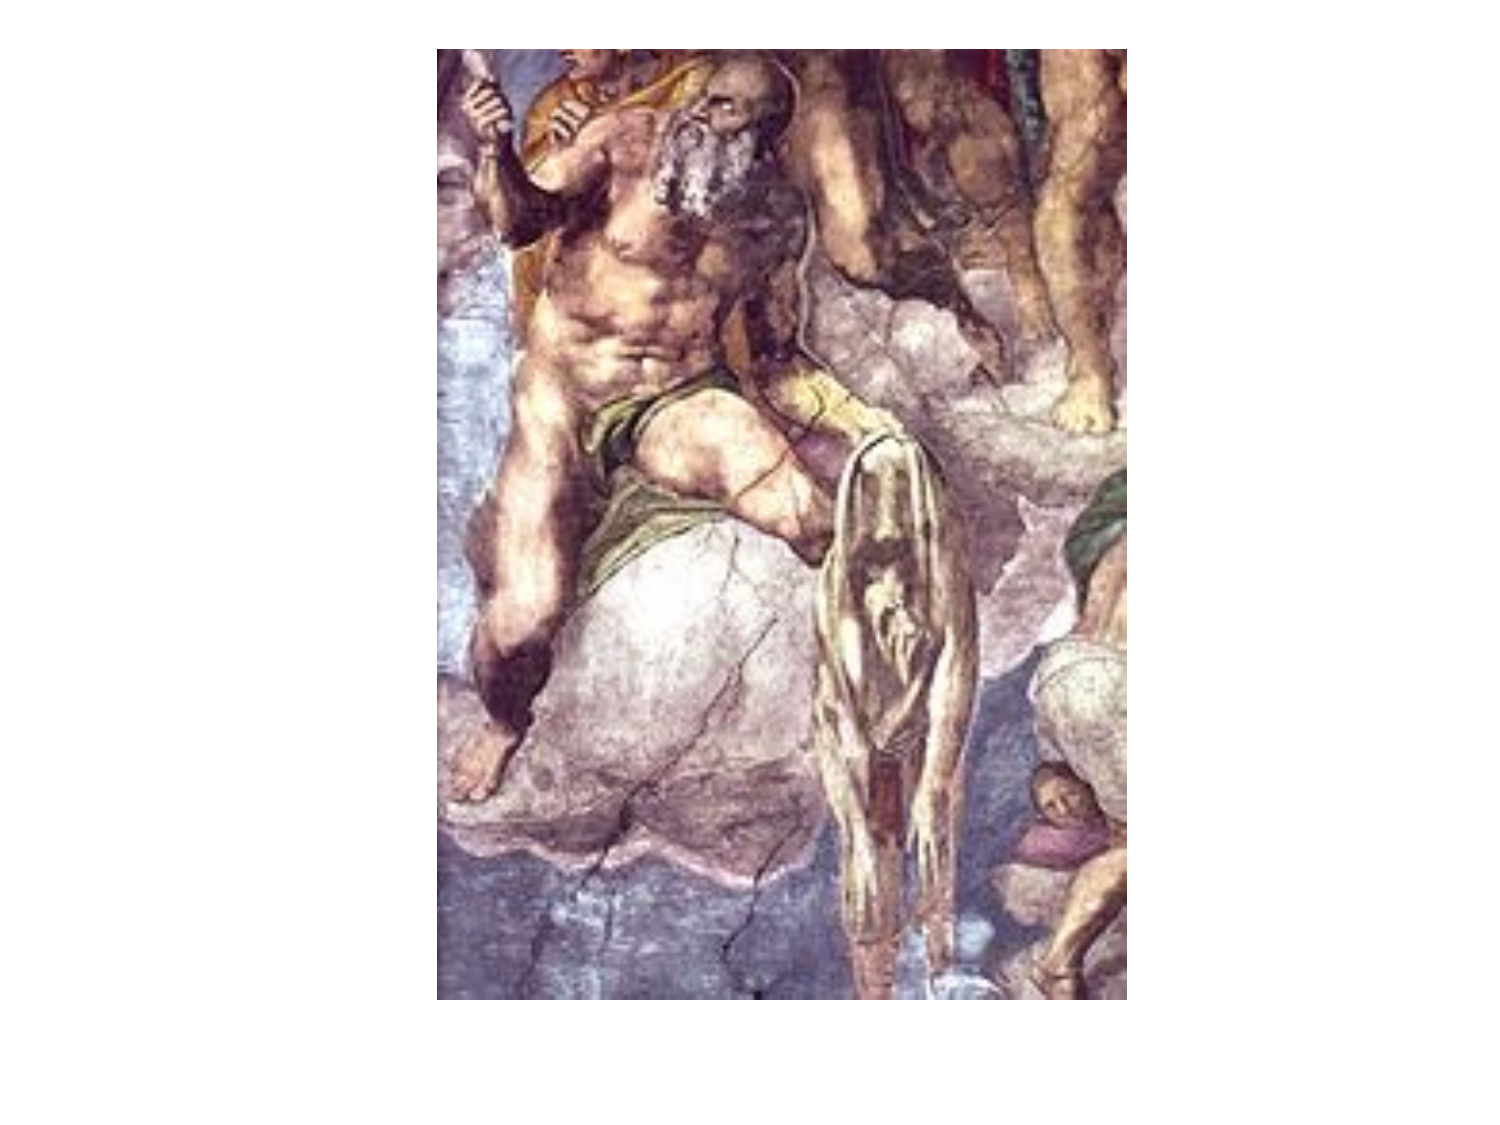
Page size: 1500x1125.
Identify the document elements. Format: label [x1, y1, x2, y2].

picture [437, 49, 1128, 1001]
